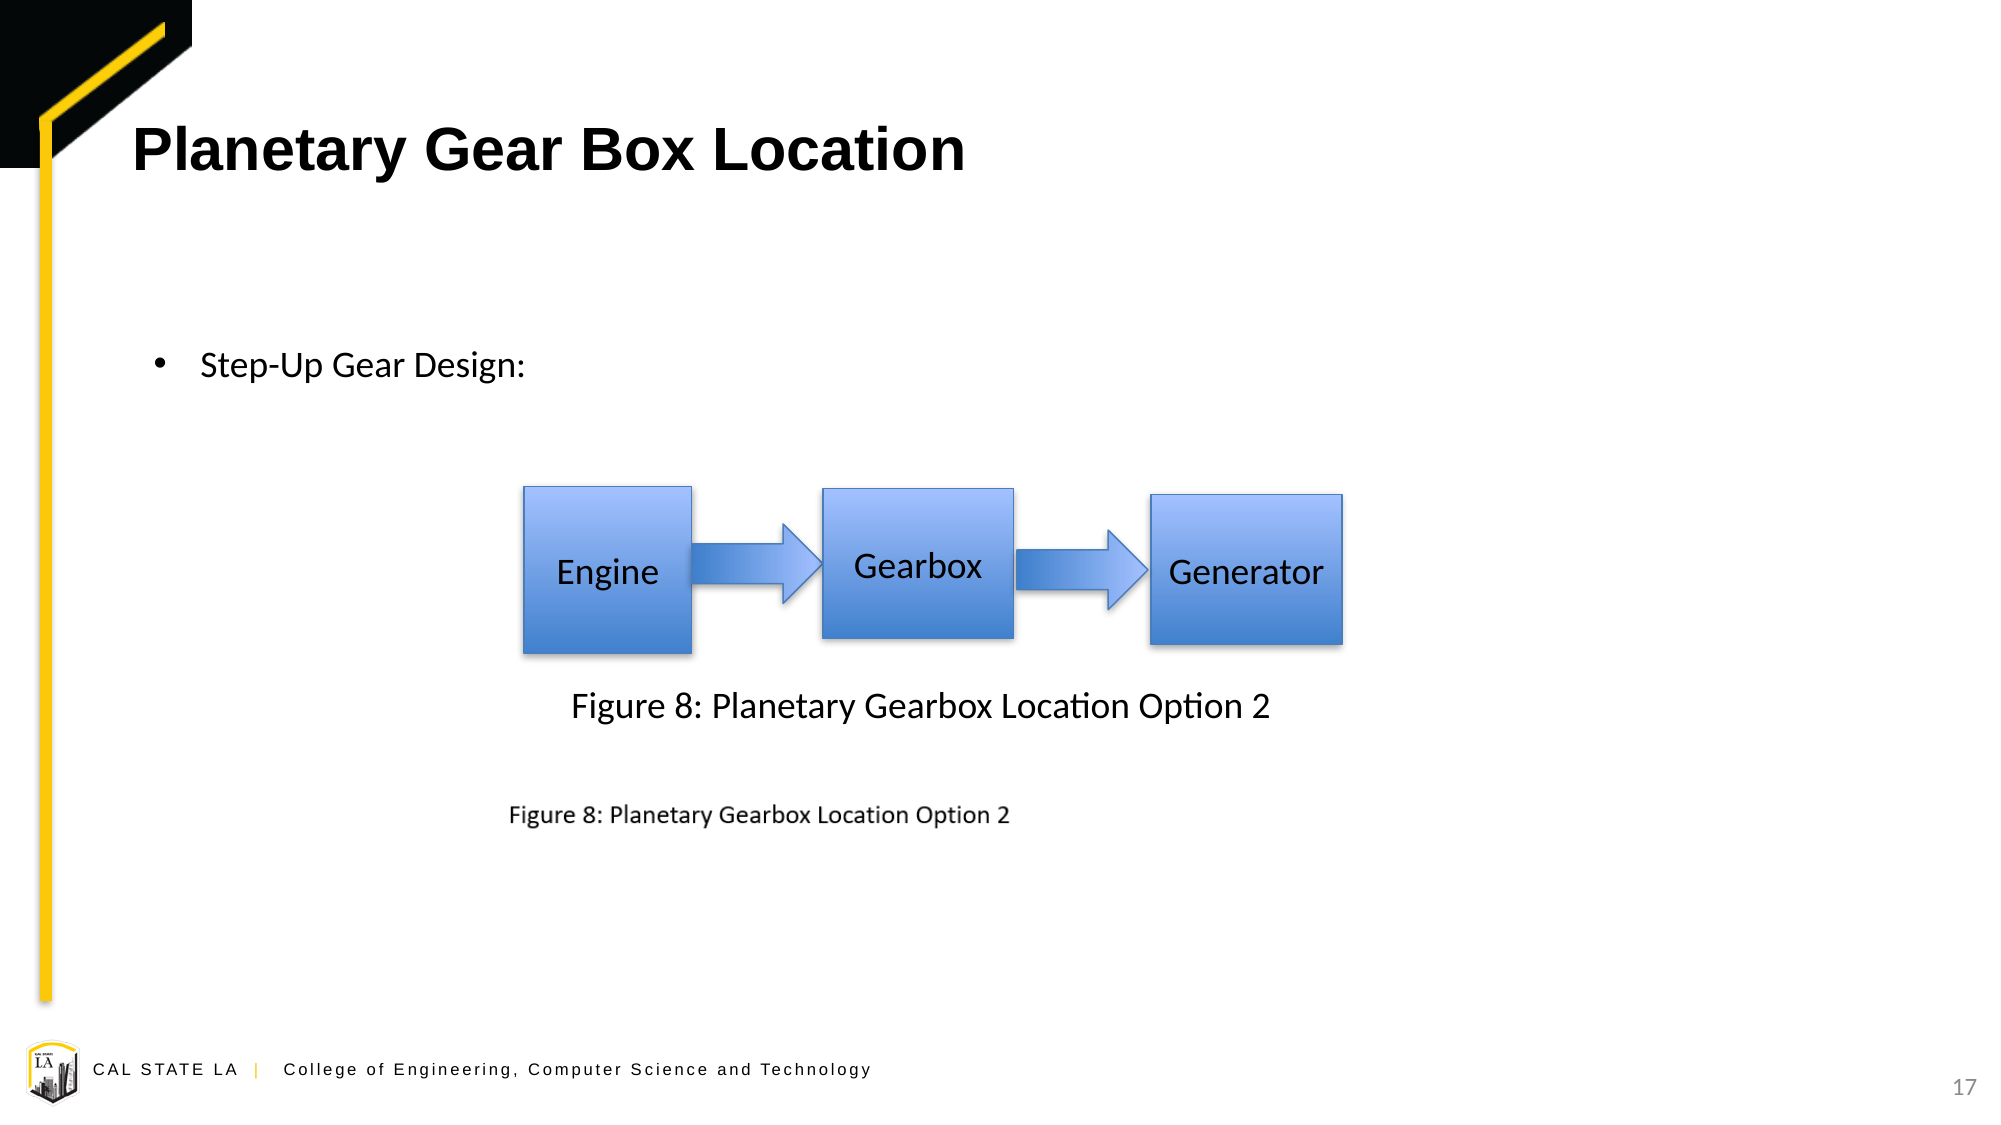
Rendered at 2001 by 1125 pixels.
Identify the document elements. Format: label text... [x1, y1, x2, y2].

text_box Step-Up Gear Design: [138, 332, 542, 393]
picture [325, 798, 1116, 967]
picture [17, 1032, 88, 1107]
text_box [1016, 529, 1149, 611]
text_box Generator [1150, 494, 1343, 645]
slide_number 17 [1525, 1055, 1993, 1116]
text_box Engine [523, 486, 692, 654]
text_box Gearbox [822, 488, 1014, 639]
text_box Figure 8: Planetary Gearbox Location Option 2 [340, 673, 1503, 734]
title Planetary Gear Box Location [117, 51, 1898, 240]
text_box [691, 523, 817, 605]
picture [0, 0, 192, 168]
